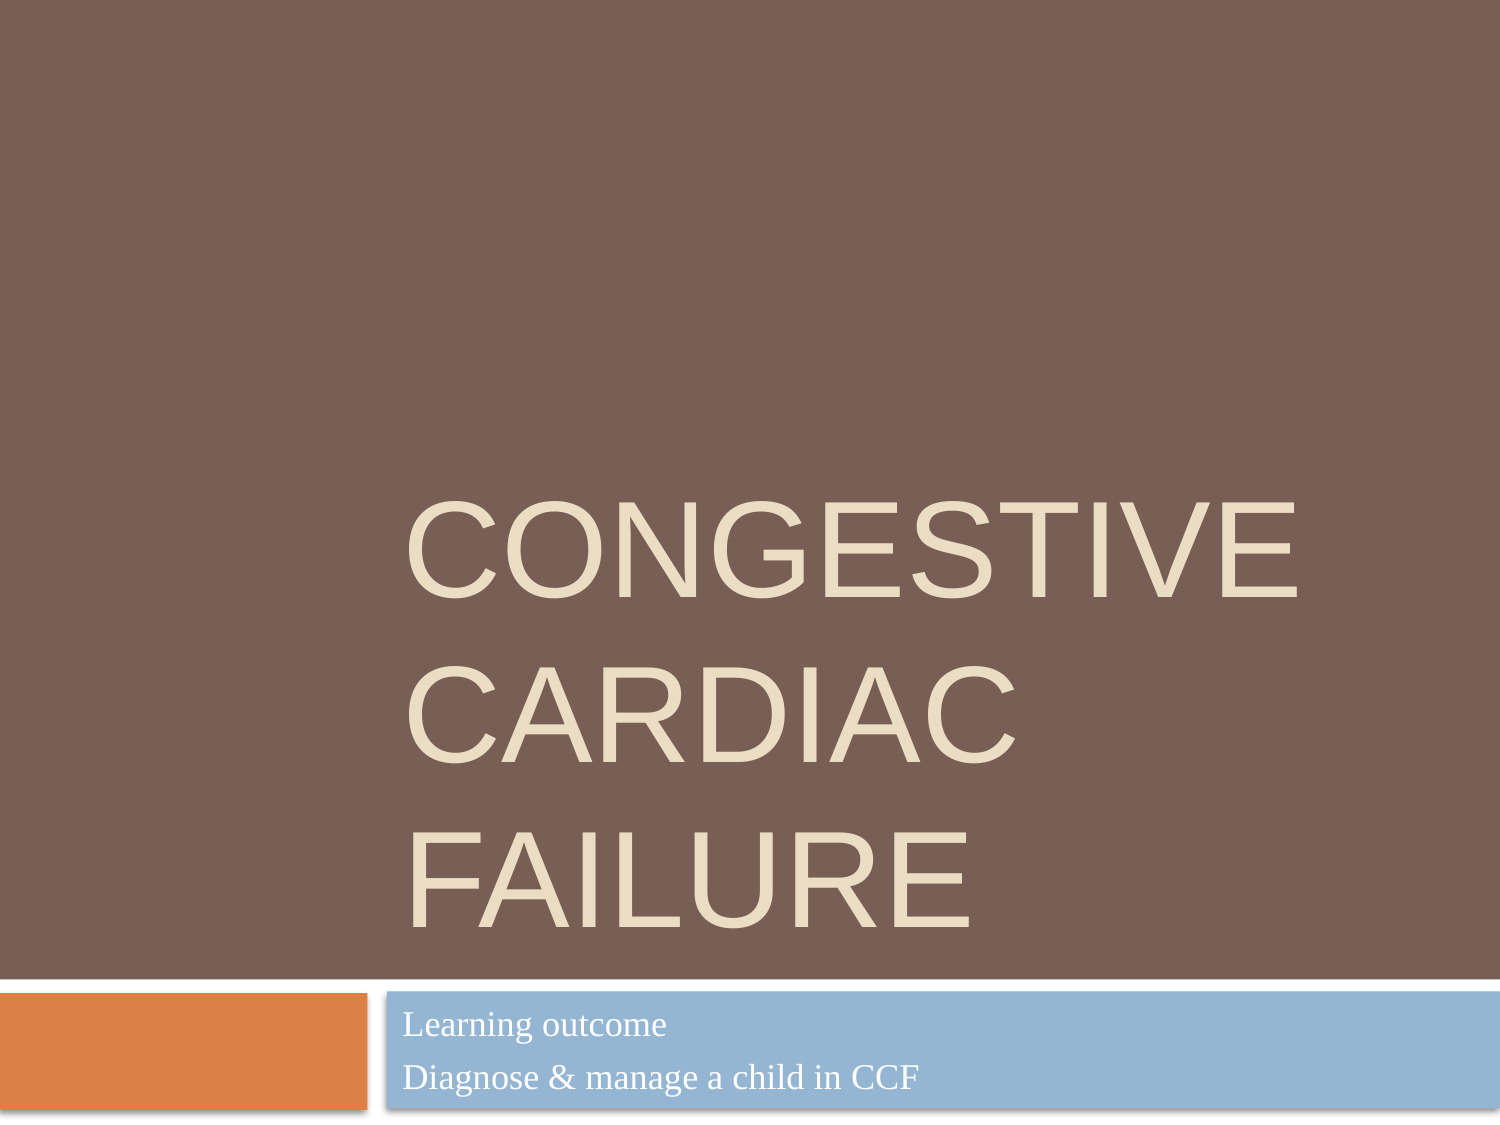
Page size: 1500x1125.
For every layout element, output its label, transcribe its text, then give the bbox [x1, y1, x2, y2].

title Congestive cardiac failure [387, 662, 1450, 963]
subtitle Learning outcome Diagnose & manage a child in CCF [387, 992, 1488, 1105]
